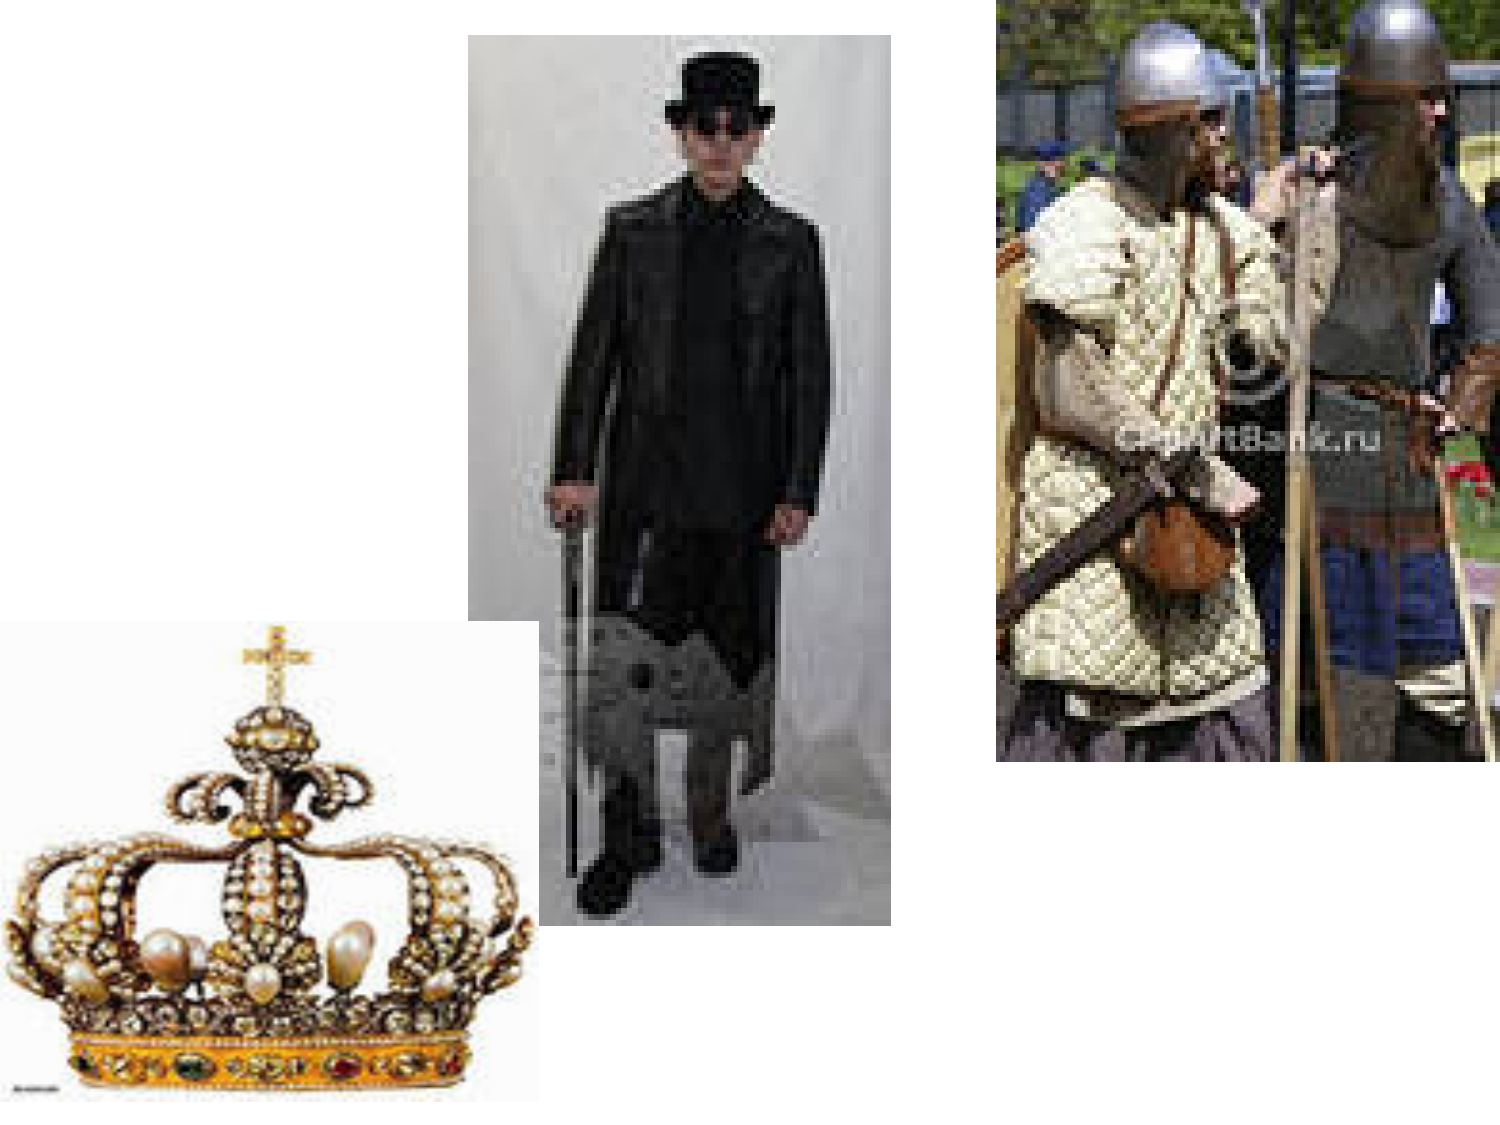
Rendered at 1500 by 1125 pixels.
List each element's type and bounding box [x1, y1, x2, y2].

picture [995, 0, 1500, 762]
list [0, 620, 540, 1102]
picture [468, 34, 891, 926]
